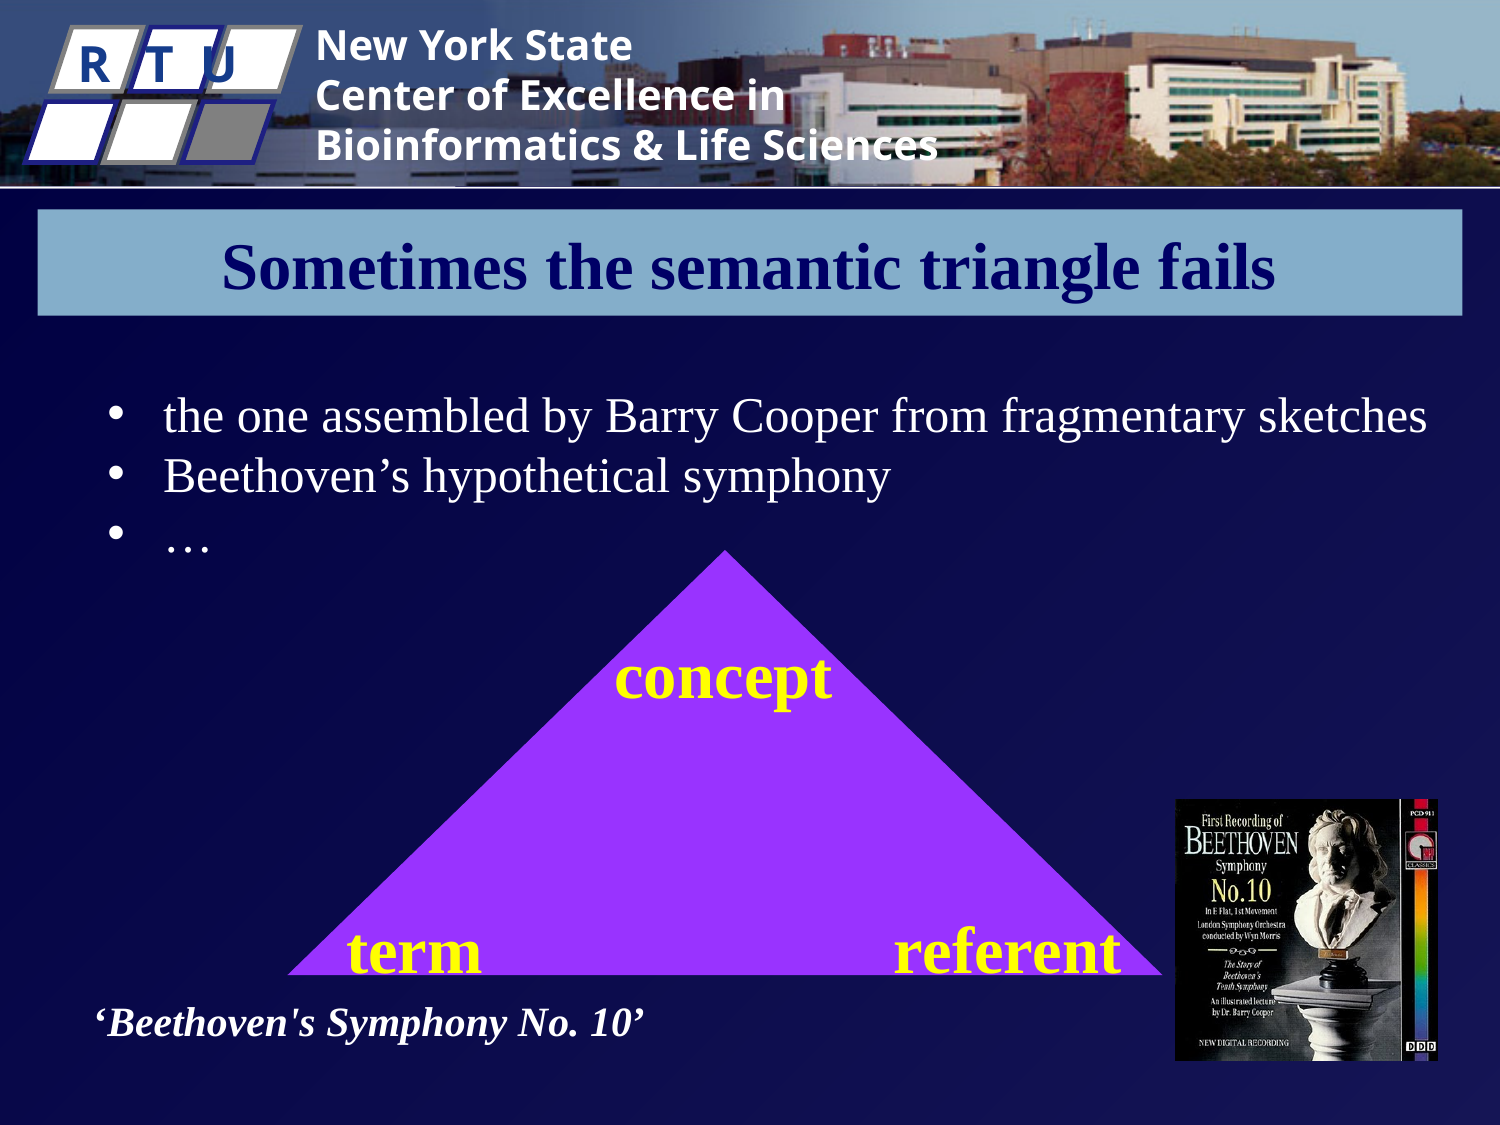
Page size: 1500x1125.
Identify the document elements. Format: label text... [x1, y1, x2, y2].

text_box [287, 549, 1163, 976]
picture [0, 0, 1500, 186]
picture [1174, 799, 1438, 1061]
text_box ‘Beethoven's Symphony No. 10’ [78, 987, 662, 1053]
text_box the one assembled by Barry Cooper from fragmentary sketches Beethoven’s hypothetical symphony … [92, 374, 1444, 570]
title Sometimes the semantic triangle fails [37, 209, 1463, 316]
